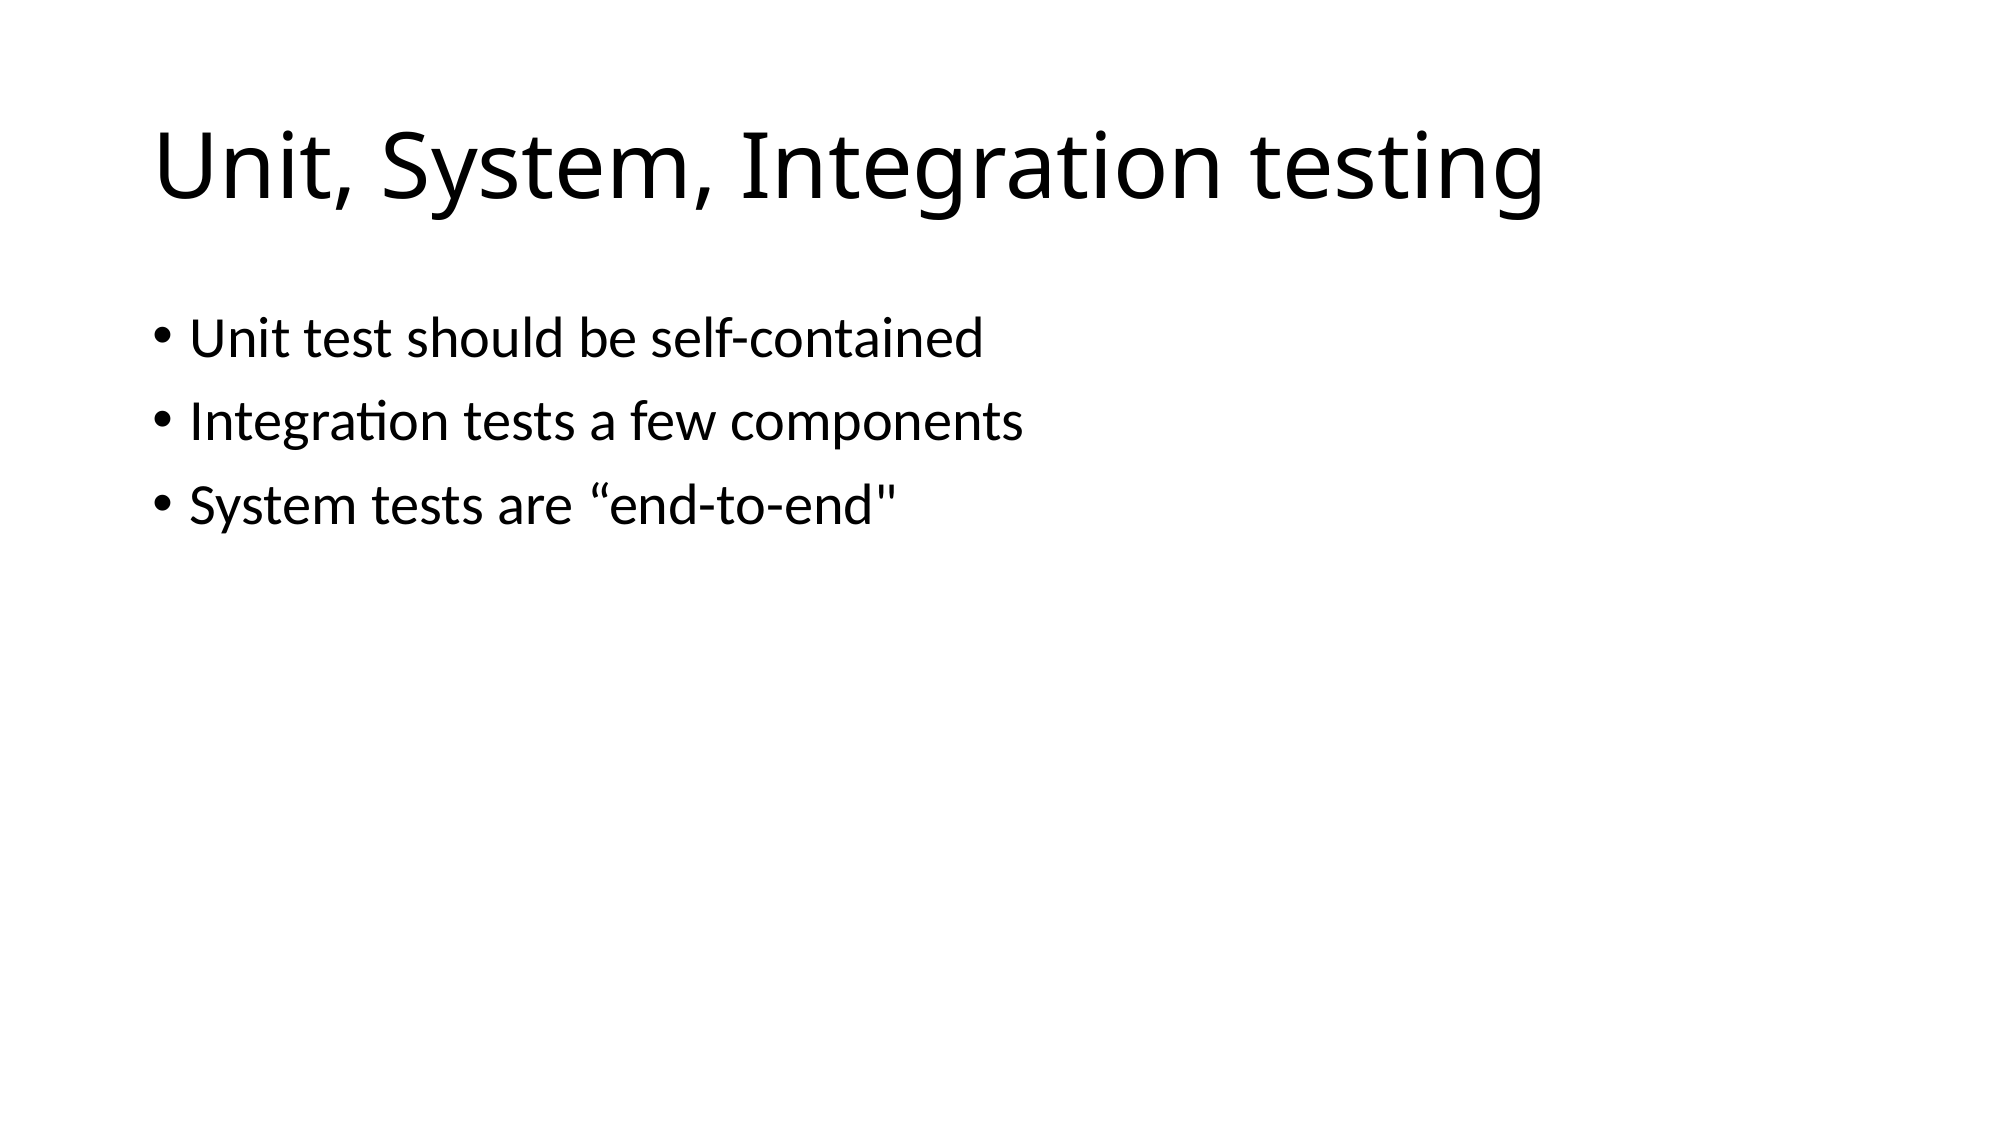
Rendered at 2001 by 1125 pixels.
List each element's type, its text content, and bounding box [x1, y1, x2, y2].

title Unit, System, Integration testing [137, 59, 1863, 278]
list Unit test should be self-contained Integration tests a few components System tests are “end-to-end" [137, 299, 1863, 1014]
